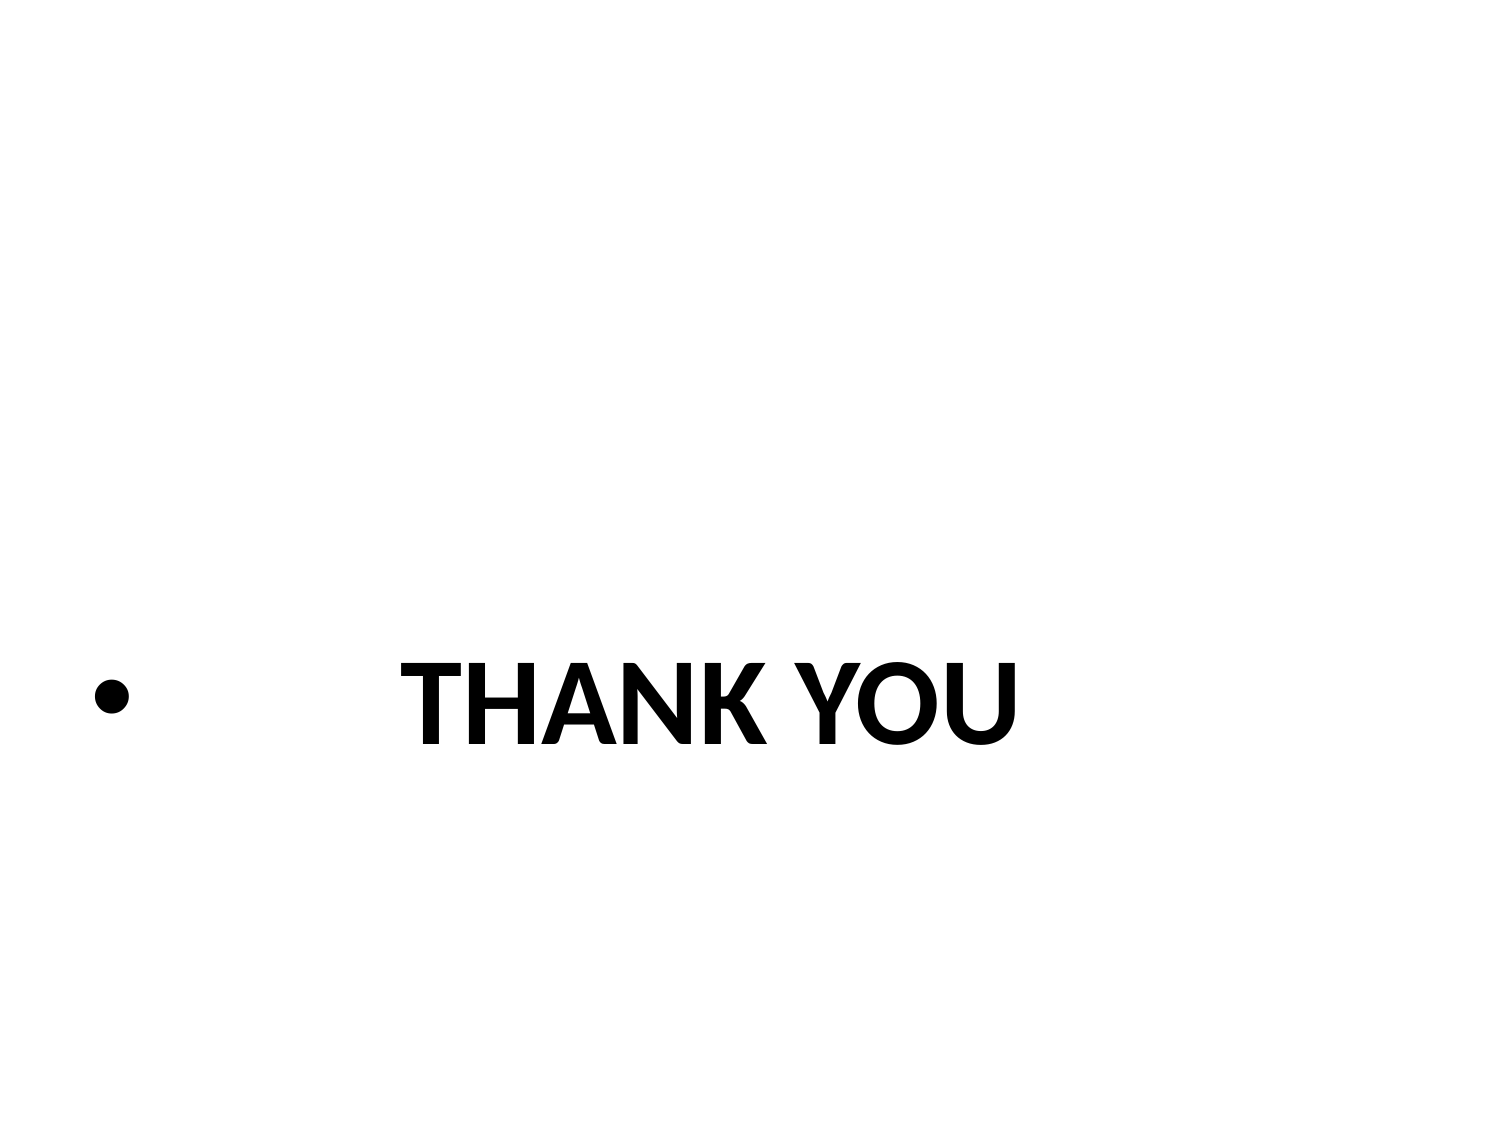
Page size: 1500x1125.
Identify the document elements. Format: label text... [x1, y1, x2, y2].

list THANK YOU [75, 262, 1425, 1005]
